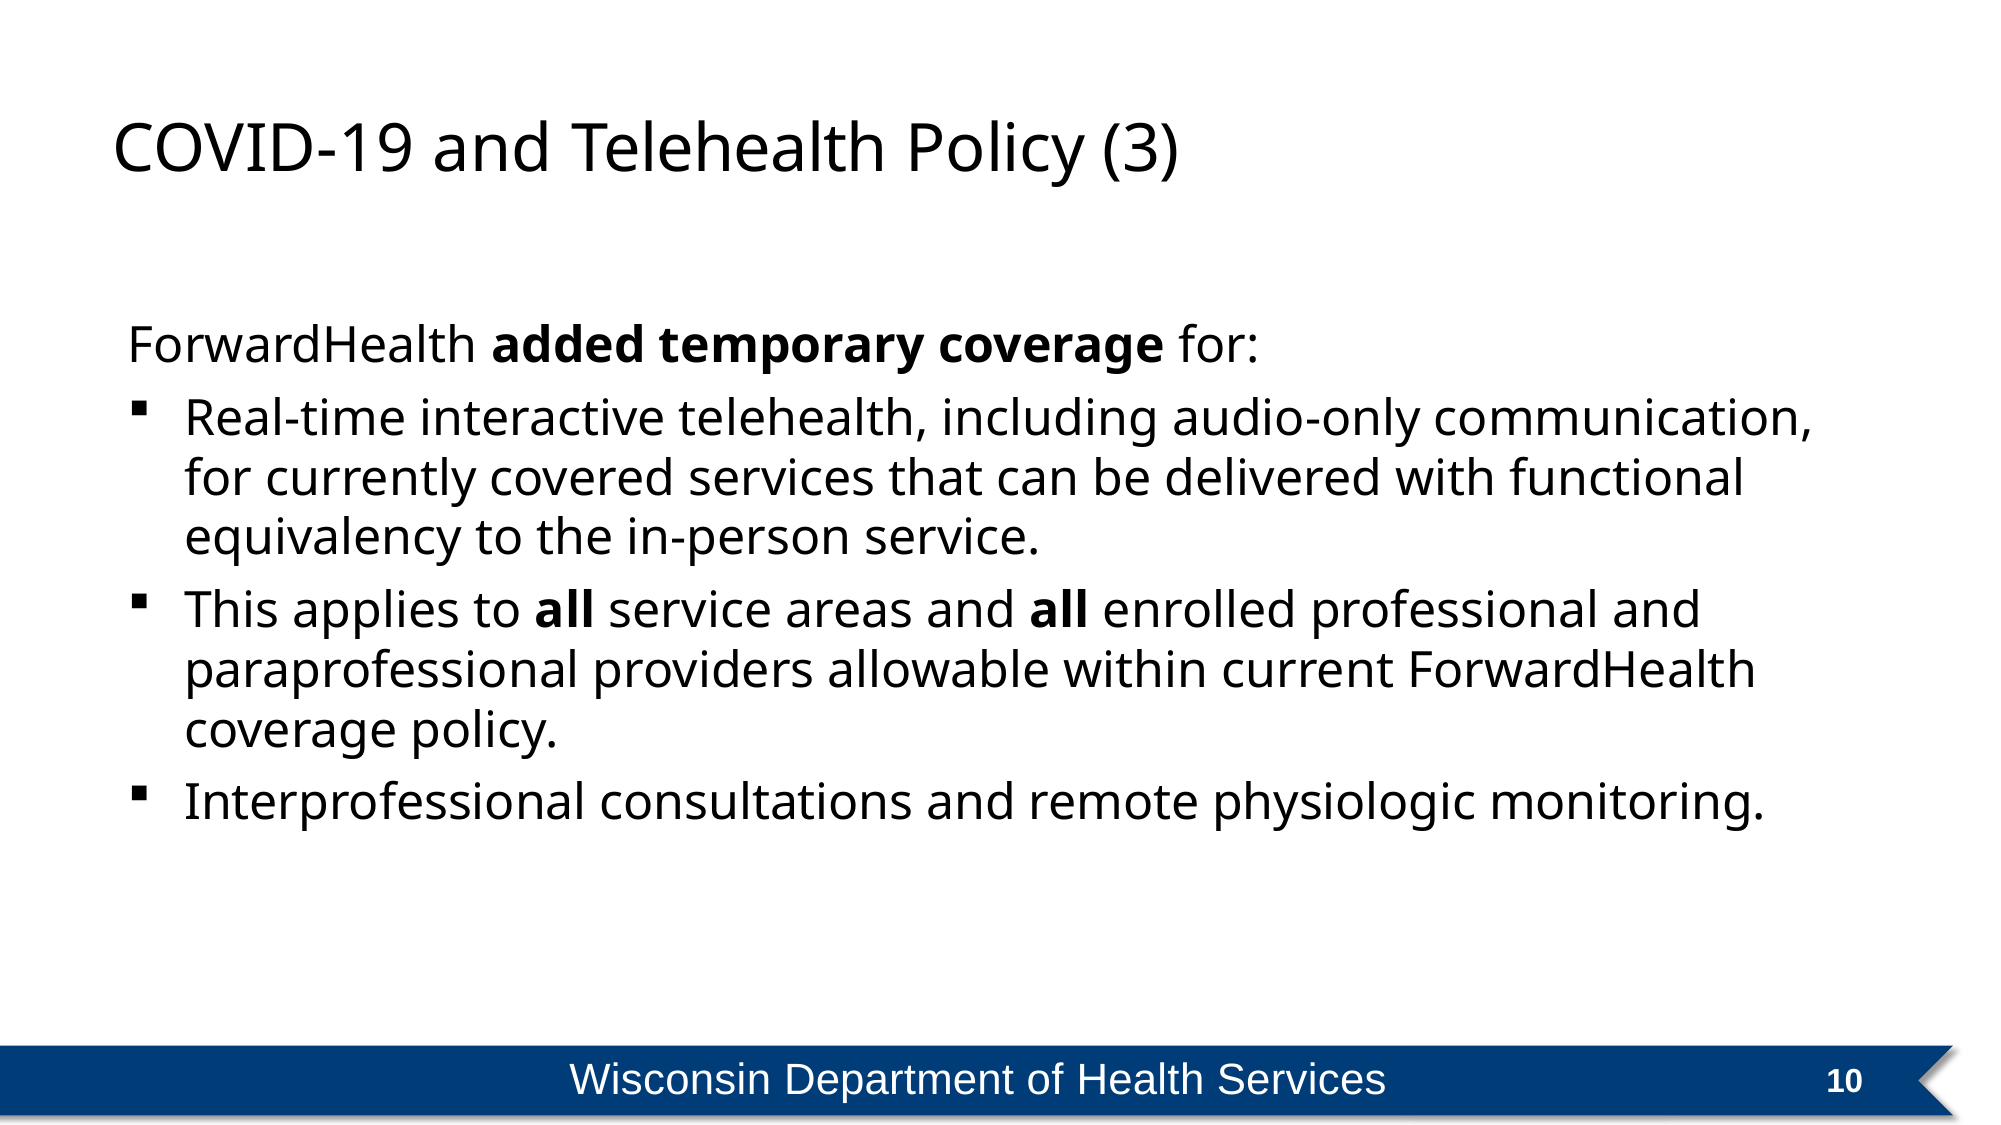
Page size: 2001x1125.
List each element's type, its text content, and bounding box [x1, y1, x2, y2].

picture [0, 1041, 1967, 1125]
slide_number 10 [1819, 1060, 1870, 1103]
text_box Wisconsin Department of Health Services [552, 1049, 1402, 1111]
text_box ForwardHealth added temporary coverage for: Real-time interactive telehealth, including audio-only communication, for currently covered services that can be delivered with functional equivalency to the in-person service. This applies to all service areas and all enrolled professional and paraprofessional providers allowable within current ForwardHealth coverage policy. Interprofessional consultations and remote physiologic monitoring. [113, 312, 1905, 831]
text_box COVID-19 and Telehealth Policy (3) [110, 83, 1787, 186]
